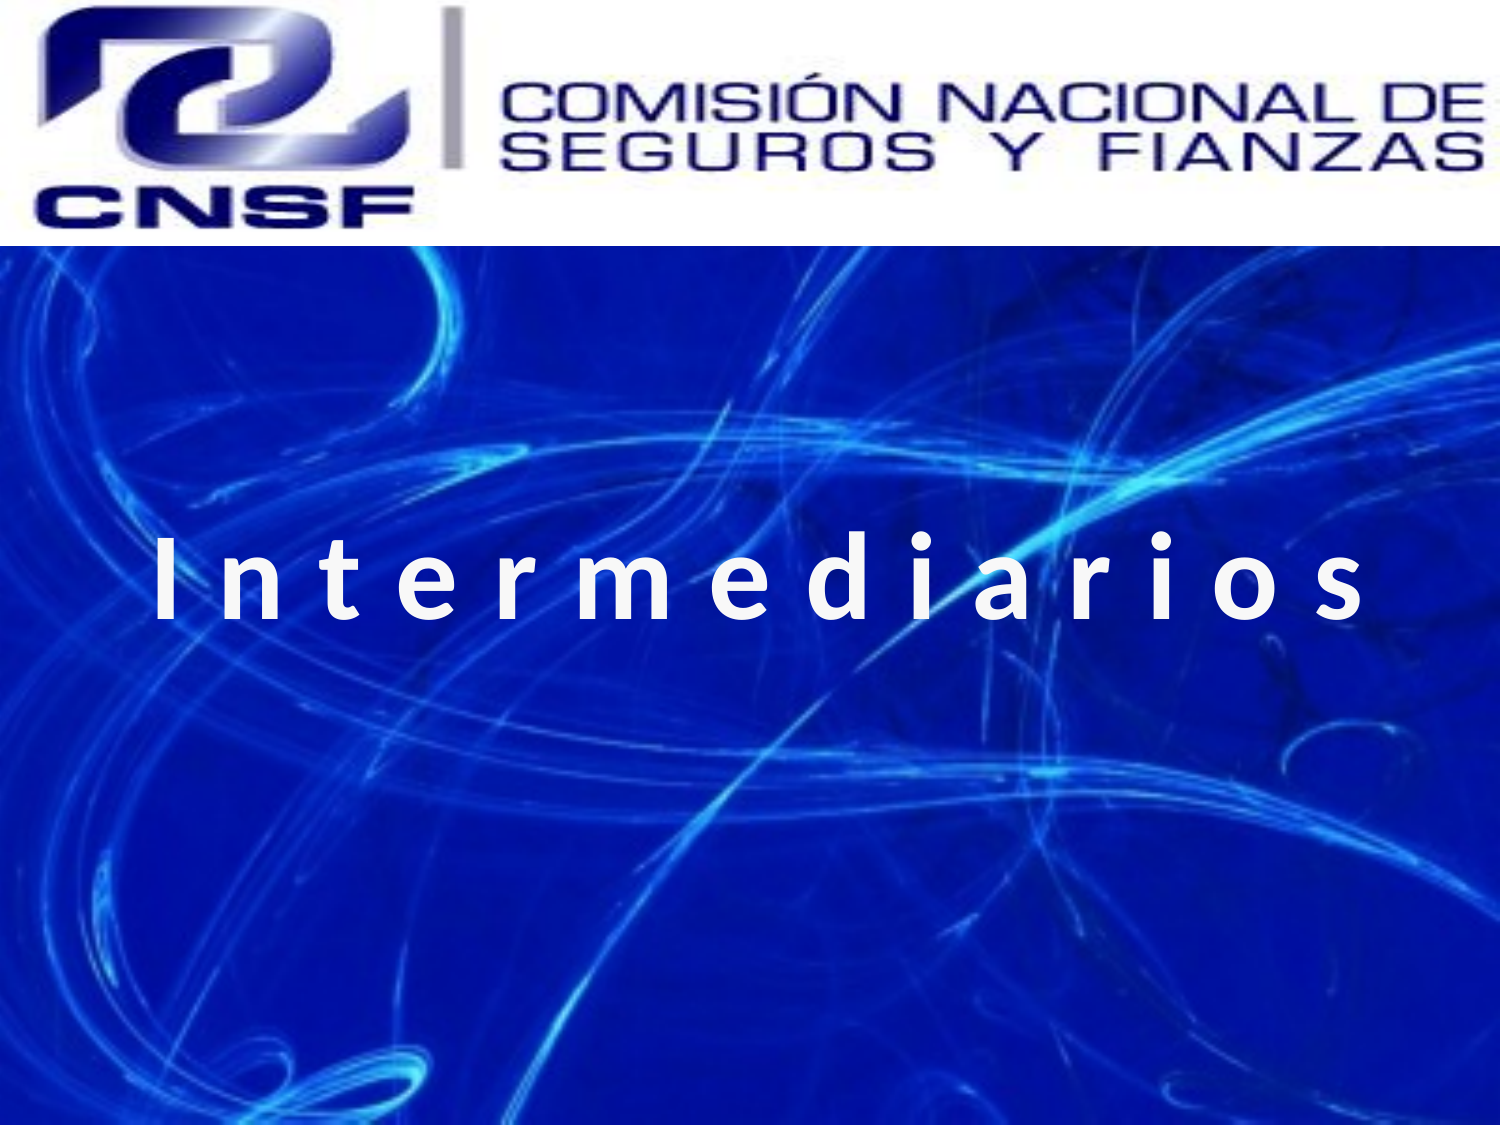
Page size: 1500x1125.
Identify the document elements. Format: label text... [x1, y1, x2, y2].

picture [0, 0, 1500, 1125]
text_box I n t e r m e d i a r i o s [128, 486, 1418, 652]
